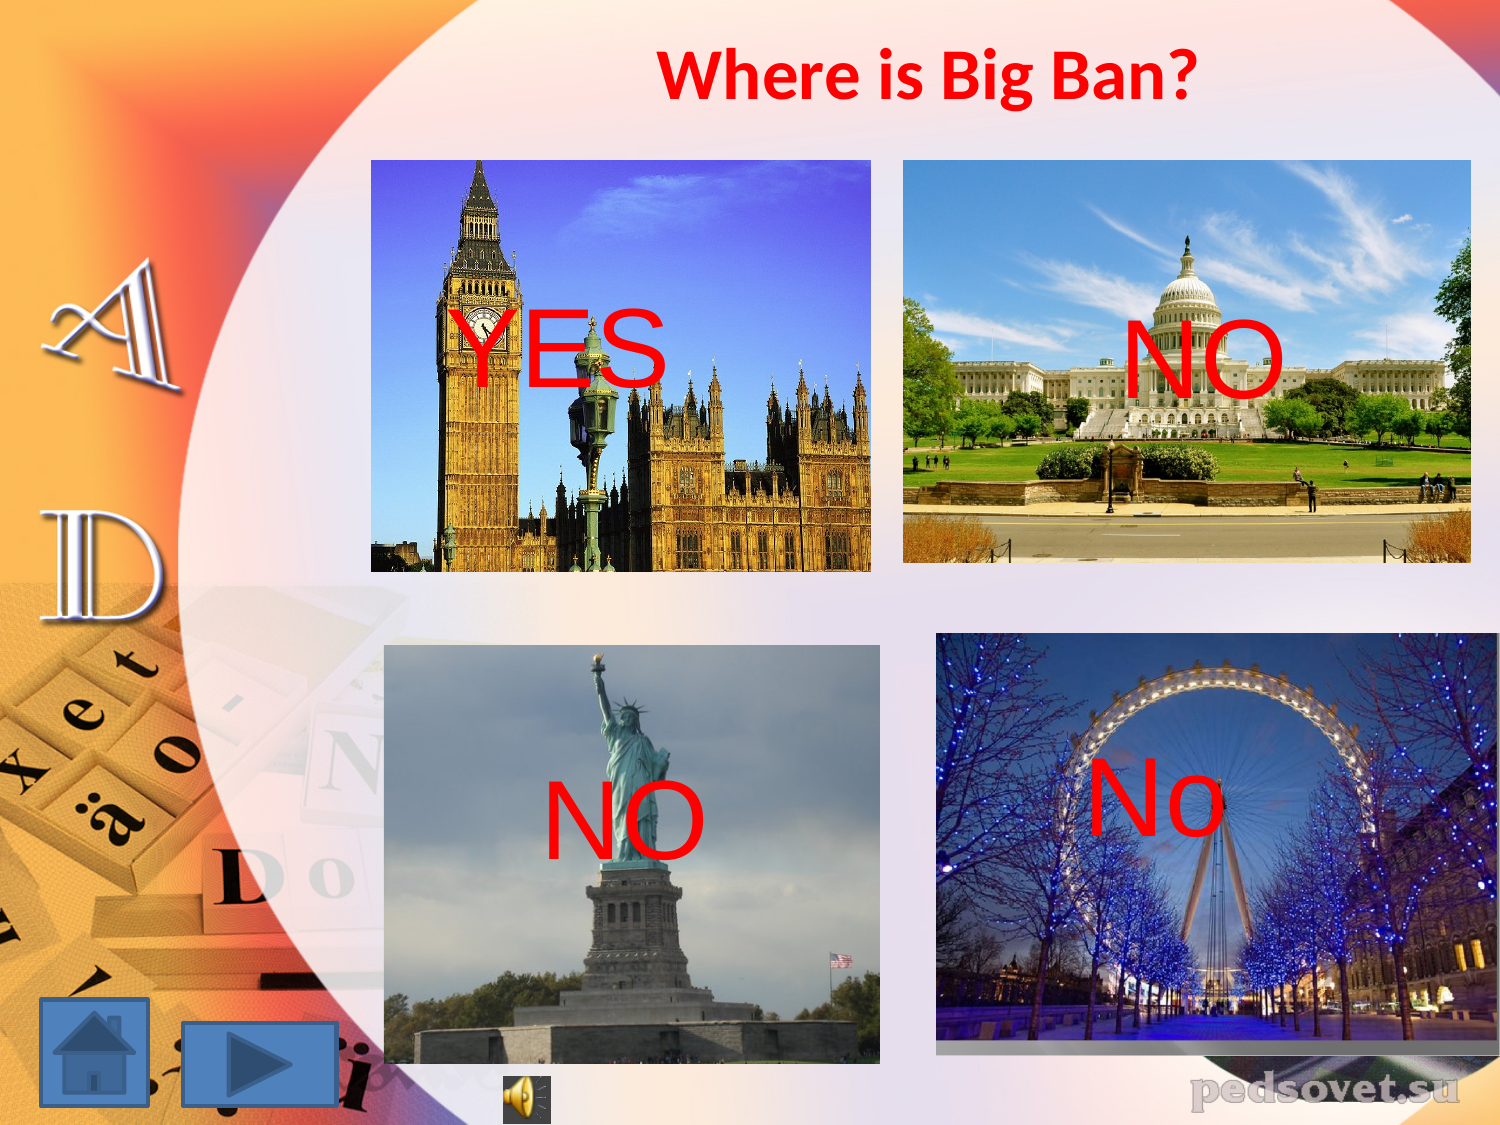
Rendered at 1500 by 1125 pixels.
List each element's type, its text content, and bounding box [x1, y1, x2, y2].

text_box [181, 1021, 339, 1108]
list Where is Big Ban? [253, 19, 1500, 138]
picture [0, 0, 1500, 1125]
text_box [39, 997, 150, 1108]
